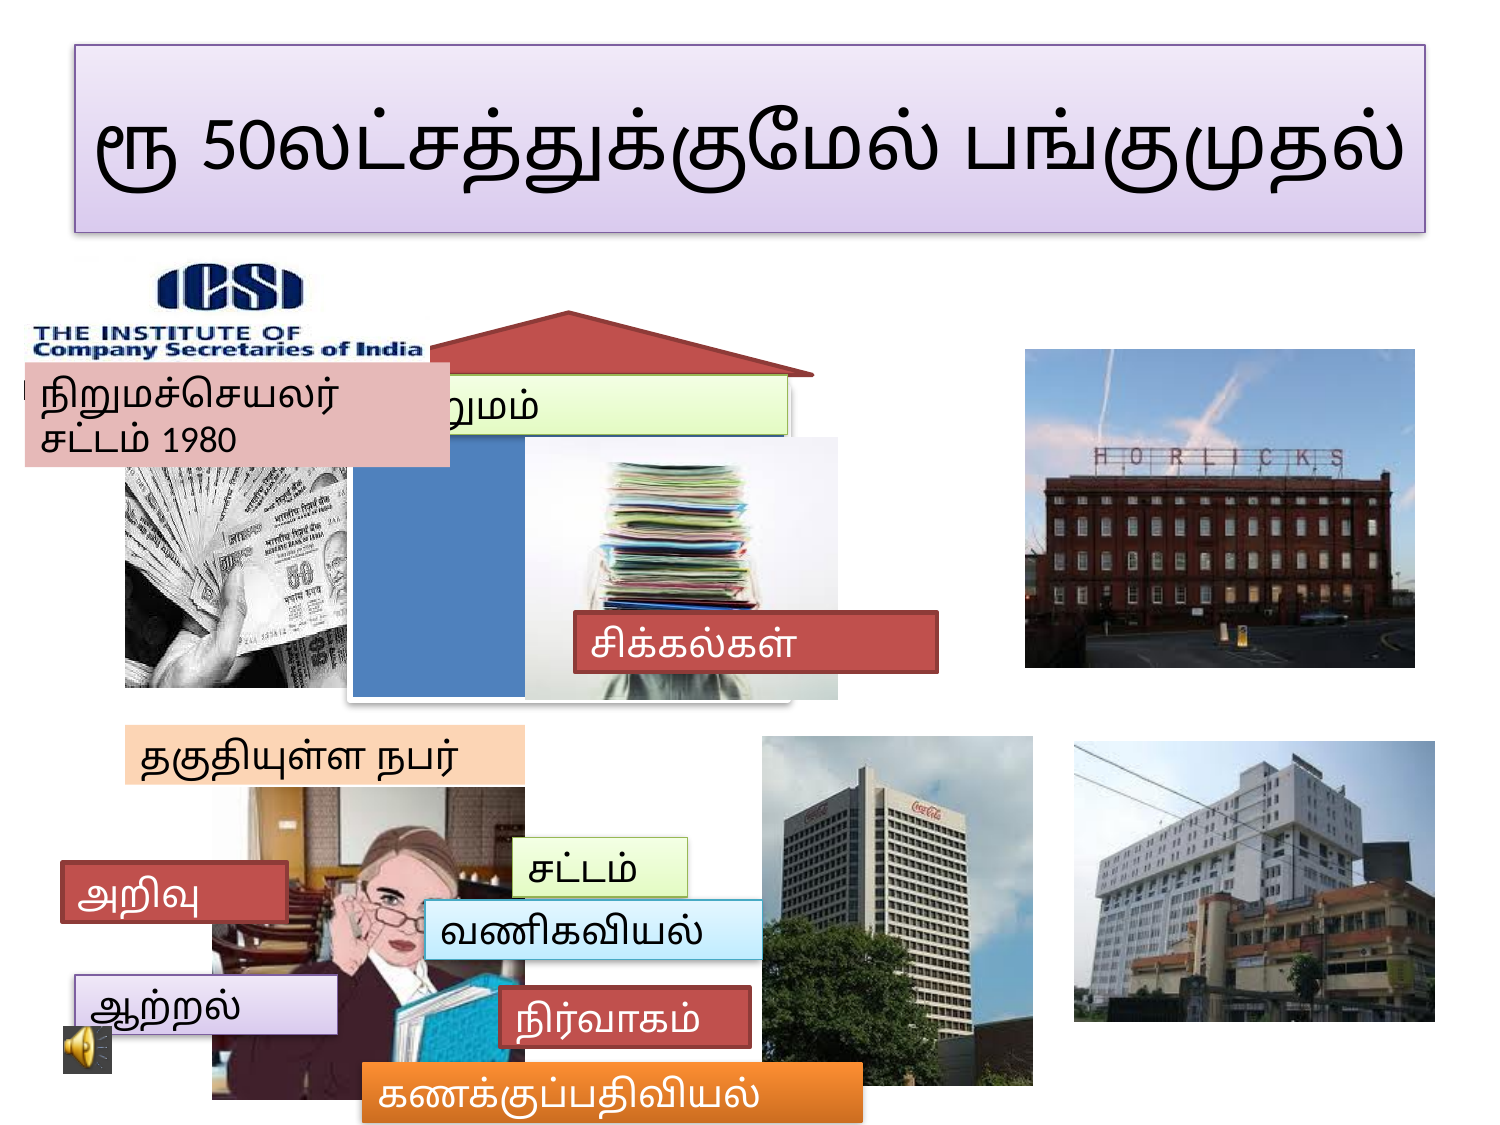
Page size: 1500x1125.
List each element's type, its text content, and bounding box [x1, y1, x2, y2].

picture [24, 249, 430, 401]
title ரூ 50லட்சத்துக்குமேல் பங்குமுதல் [74, 44, 1426, 233]
text_box ஆற்றல் [74, 974, 207, 1035]
text_box கணக்குப்பதிவியல் [362, 1103, 863, 1123]
picture [1024, 349, 1415, 668]
text_box நிறுமம் [450, 374, 788, 435]
text_box தகுதியுள்ள நபர் [125, 724, 525, 785]
text_box சிக்கல்கள் [841, 610, 939, 674]
picture [762, 735, 1034, 1087]
picture [524, 437, 838, 701]
text_box [434, 310, 815, 378]
text_box நிர்வாகம் [529, 985, 752, 1042]
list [124, 424, 401, 688]
text_box அறிவு [60, 860, 207, 924]
text_box [347, 443, 519, 703]
picture [62, 1024, 113, 1076]
text_box சட்டம் [529, 837, 688, 897]
footer Prepared by Dr Selvaraj Siva Gangai Dist [529, 1042, 988, 1103]
text_box வணிகவியல் [529, 899, 757, 960]
text_box நிறுமச்செயலர் சட்டம் 1980 [24, 362, 450, 468]
picture [1074, 741, 1435, 1023]
picture [212, 787, 526, 1101]
